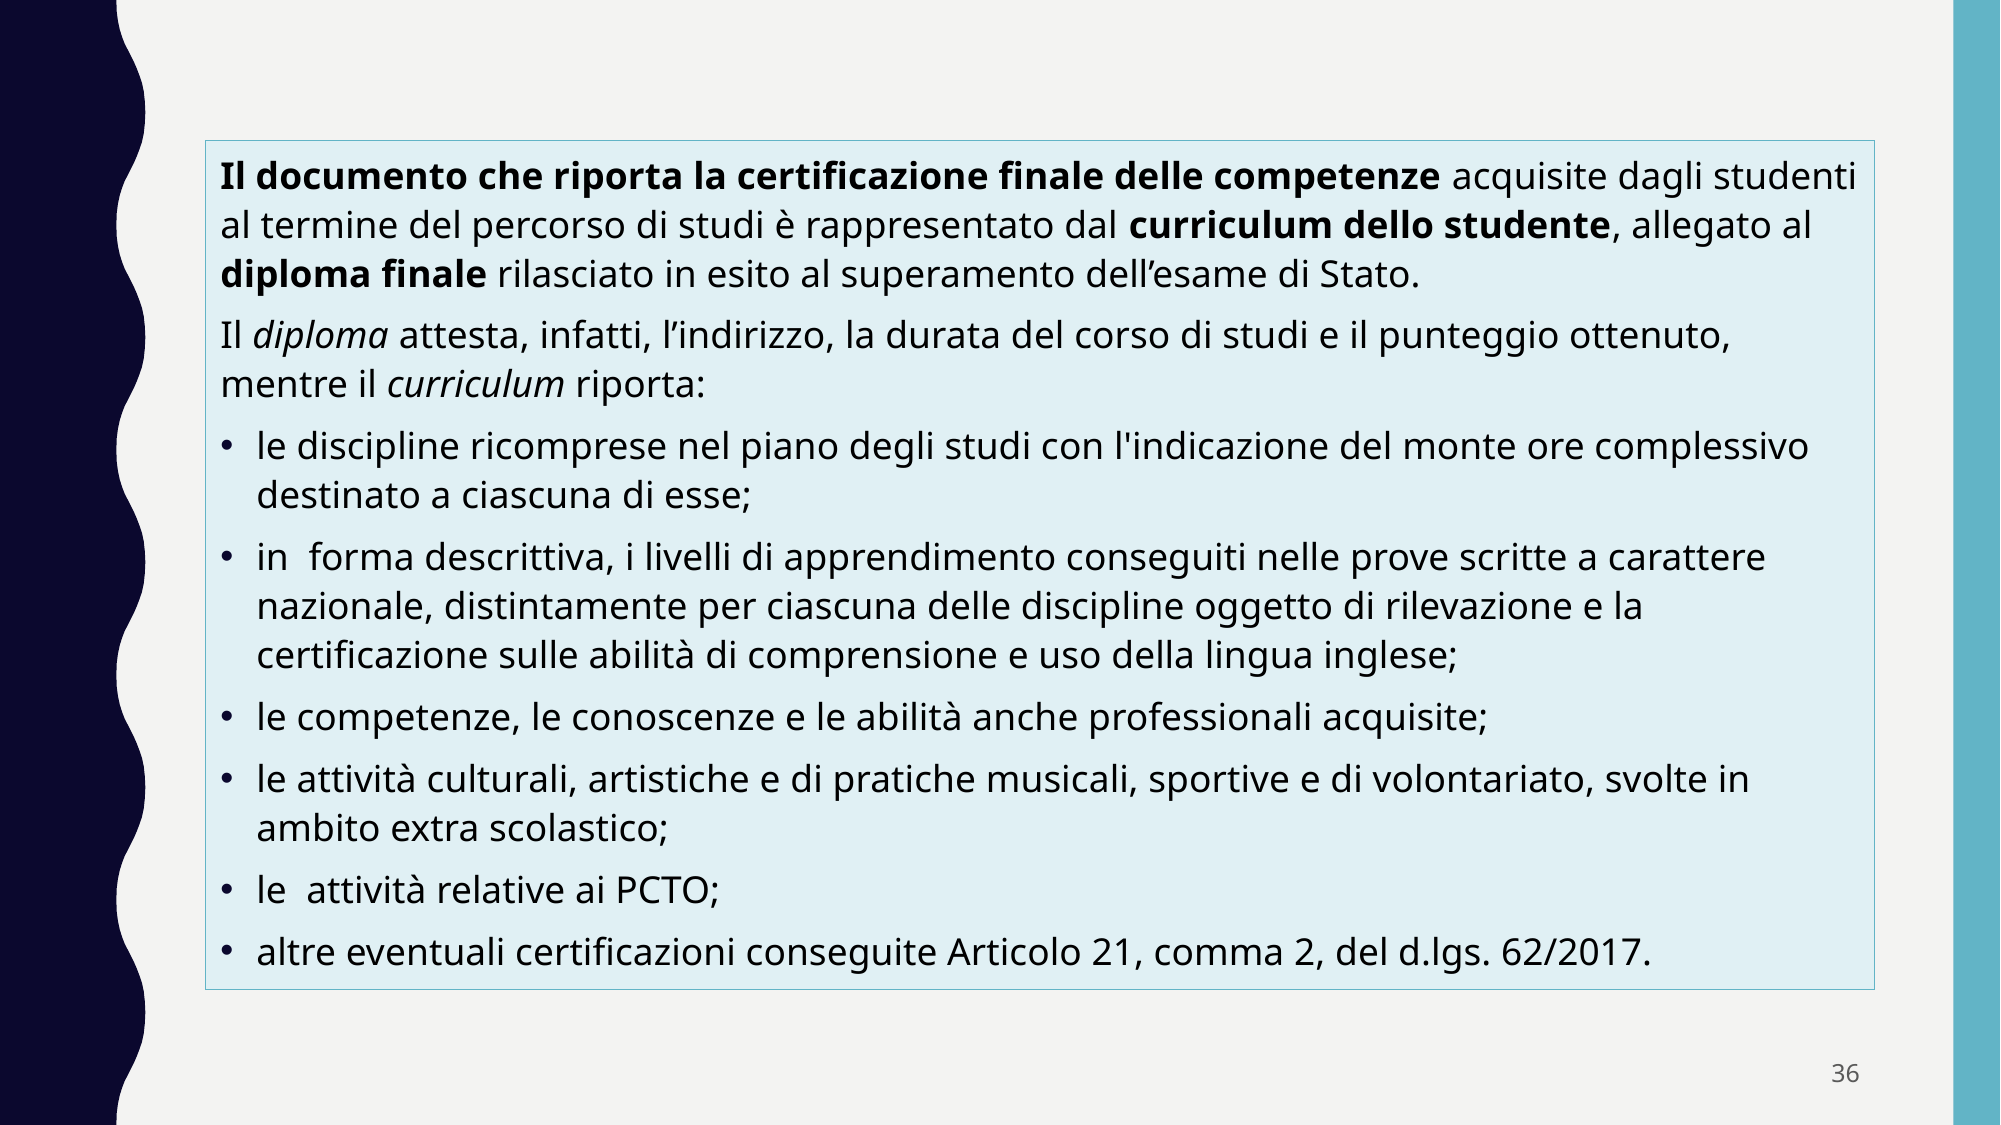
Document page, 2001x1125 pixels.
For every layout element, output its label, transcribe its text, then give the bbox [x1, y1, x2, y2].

slide_number 36 [1412, 1045, 1875, 1103]
list Il documento che riporta la certificazione finale delle competenze acquisite dagli studenti al termine del percorso di studi è rappresentato dal curriculum dello studente, allegato al diploma finale rilasciato in esito al superamento dell’esame di Stato. Il diploma attesta, infatti, l’indirizzo, la durata del corso di studi e il punteggio ottenuto, mentre il curriculum riporta: le discipline ricomprese nel piano degli studi con l'indicazione del monte ore complessivo destinato a ciascuna di esse; in forma descrittiva, i livelli di apprendimento conseguiti nelle prove scritte a carattere nazionale, distintamente per ciascuna delle discipline oggetto di rilevazione e la certificazione sulle abilità di comprensione e uso della lingua inglese; le competenze, le conoscenze e le abilità anche professionali acquisite; le attività culturali, artistiche e di pratiche musicali, sportive e di volontariato, svolte in ambito extra scolastico; le attività relative ai PCTO; altre eventuali certificazioni conseguite Articolo 21, comma 2, del d.lgs. 62/2017. [205, 140, 1875, 990]
